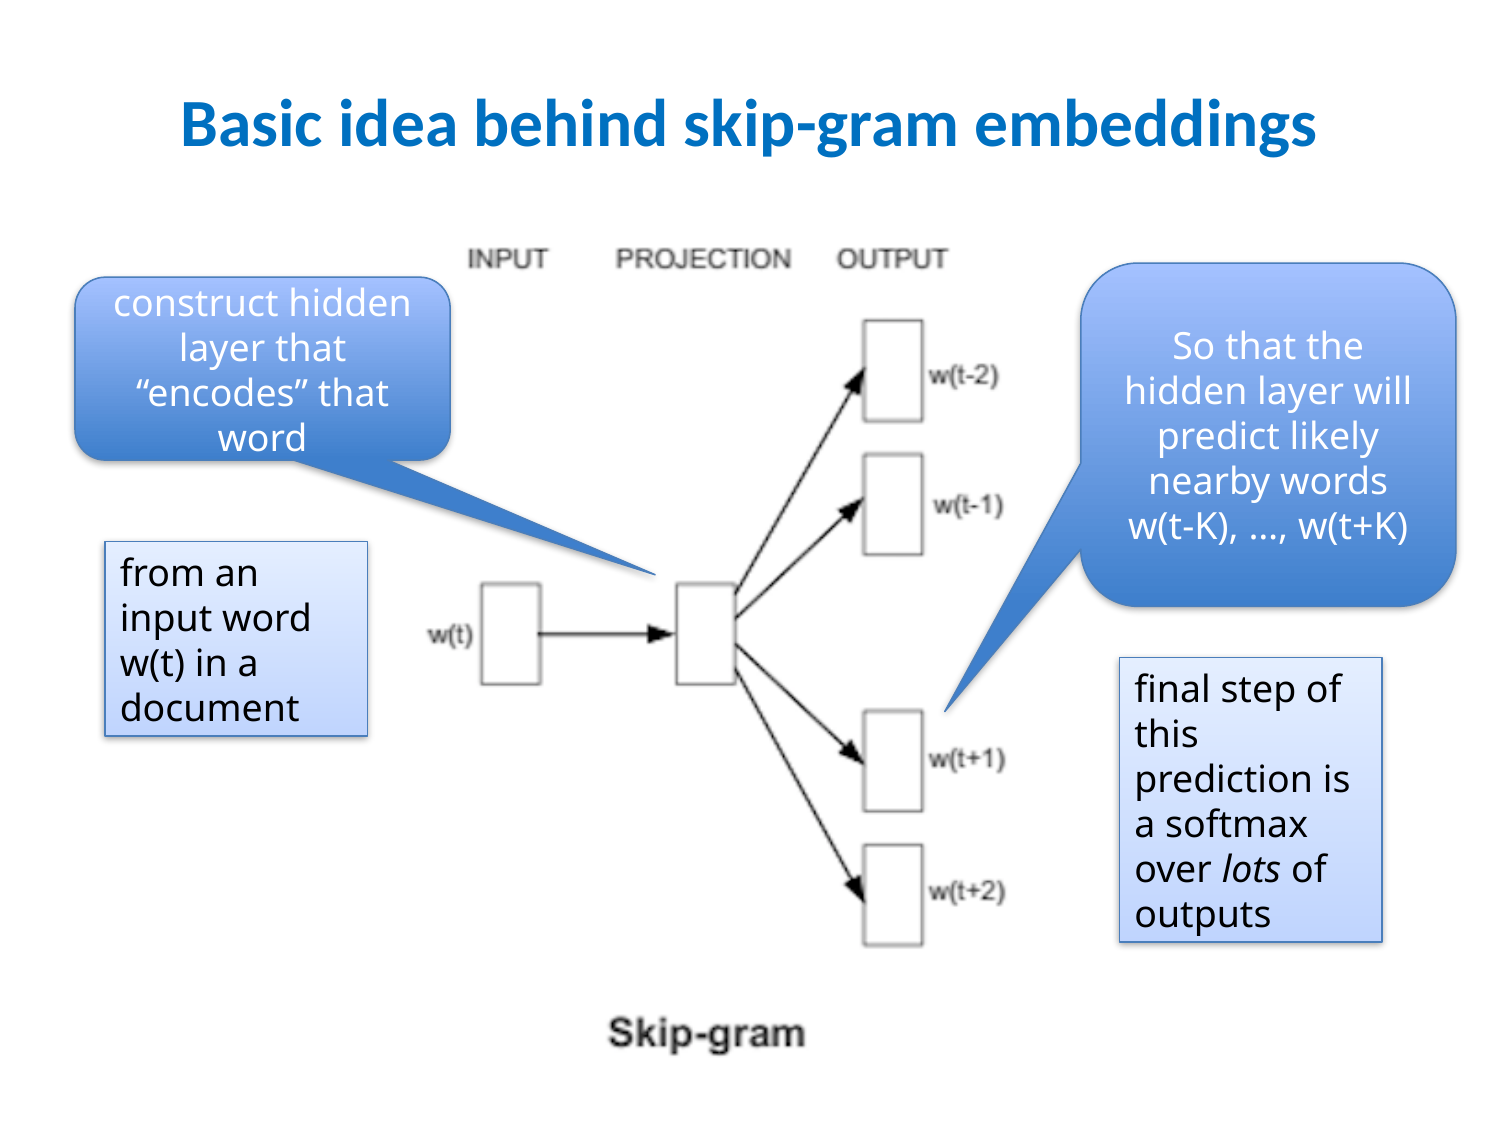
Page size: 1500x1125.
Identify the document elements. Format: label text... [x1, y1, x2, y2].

picture [392, 228, 1081, 1088]
text_box So that the hidden layer will predict likely nearby words w(t-K), …, w(t+K) [1087, 262, 1457, 608]
text_box final step of this prediction is a softmax over lots of outputs [1119, 657, 1383, 943]
title Basic idea behind skip-gram embeddings [75, 45, 1425, 194]
text_box from an input word w(t) in a document [104, 541, 368, 737]
text_box construct hidden layer that “encodes” that word [74, 276, 387, 491]
